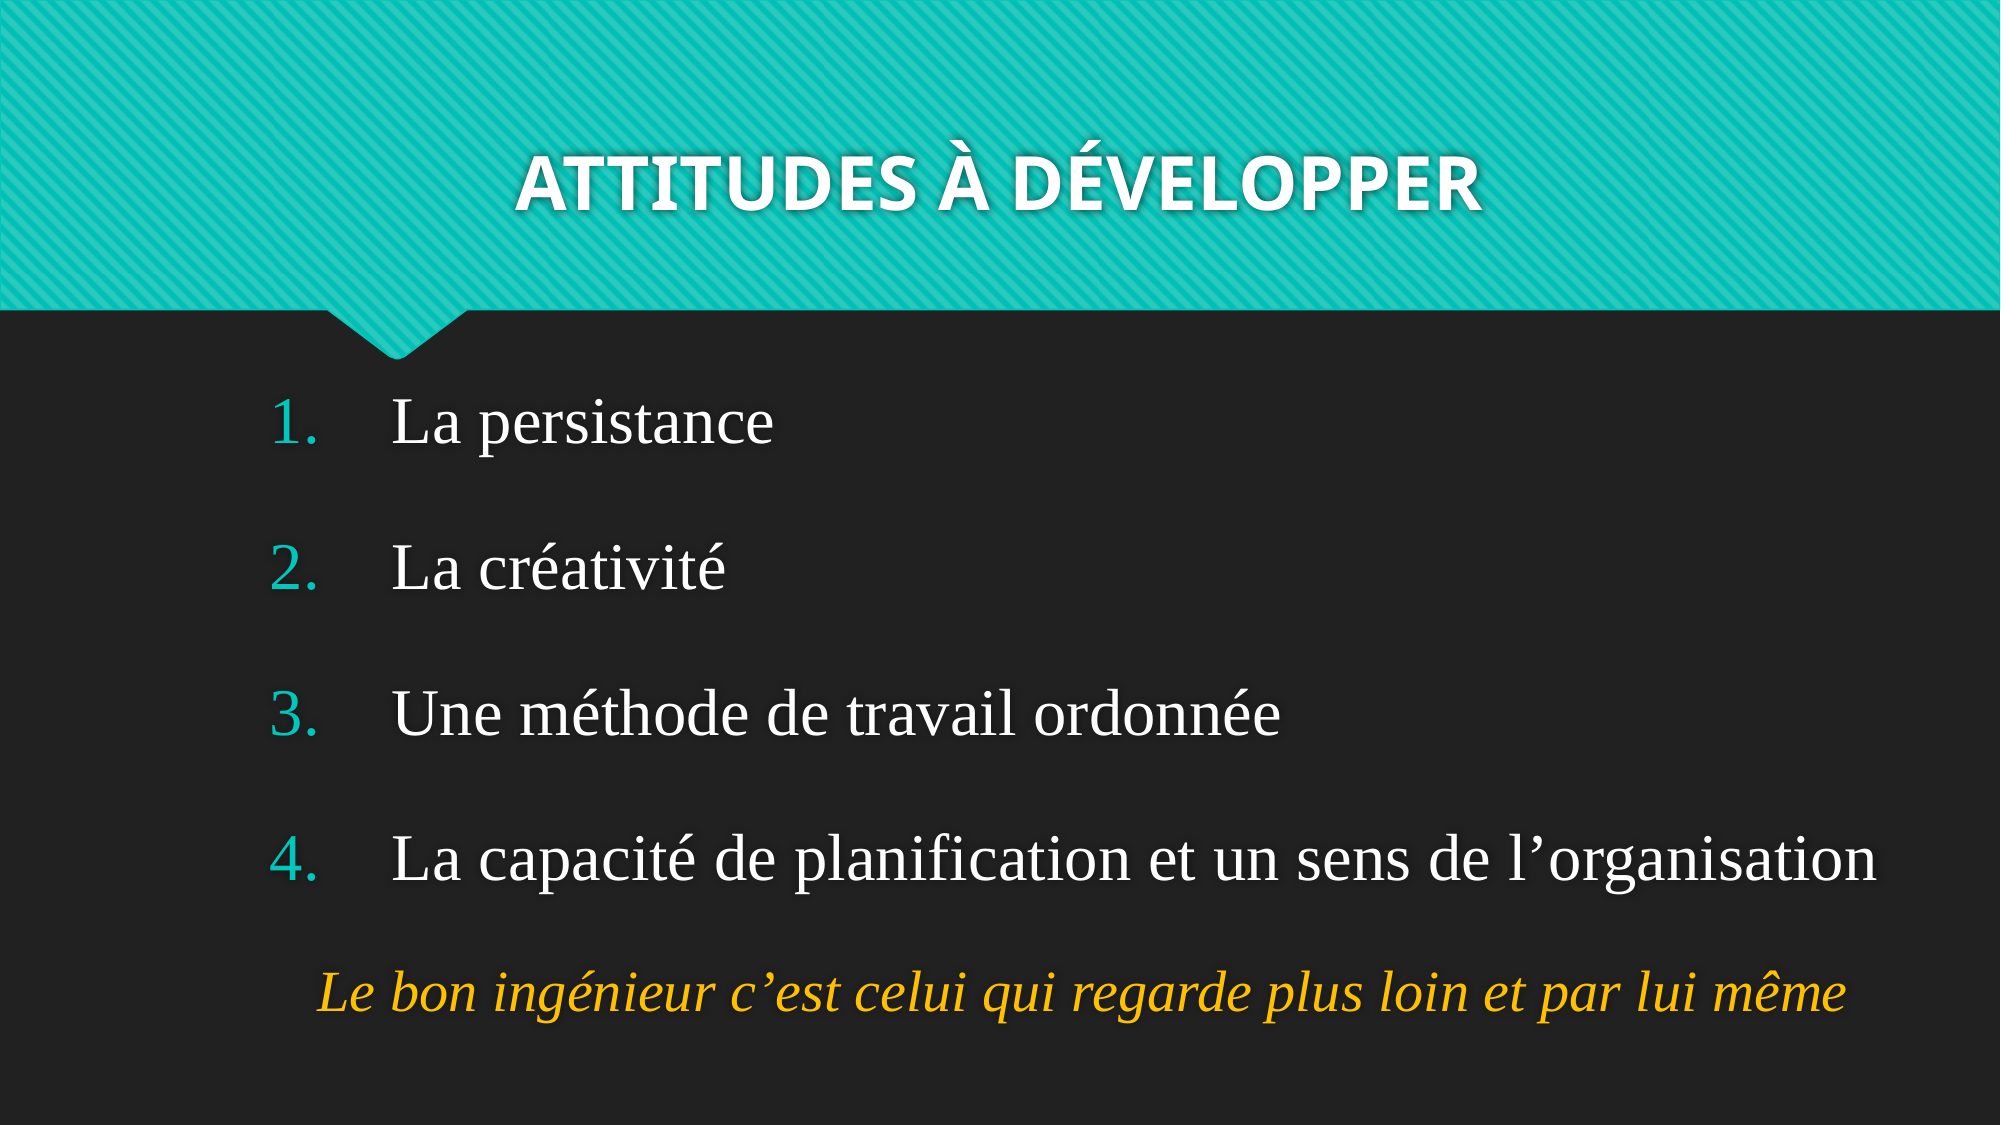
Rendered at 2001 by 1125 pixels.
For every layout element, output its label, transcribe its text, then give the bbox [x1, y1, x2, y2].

list La persistance La créativité Une méthode de travail ordonnée La capacité de planification et un sens de l’organisation Le bon ingénieur c’est celui qui regarde plus loin et par lui même [179, 314, 1912, 1046]
title ATTITUDES À DÉVELOPPER [0, 73, 2000, 233]
